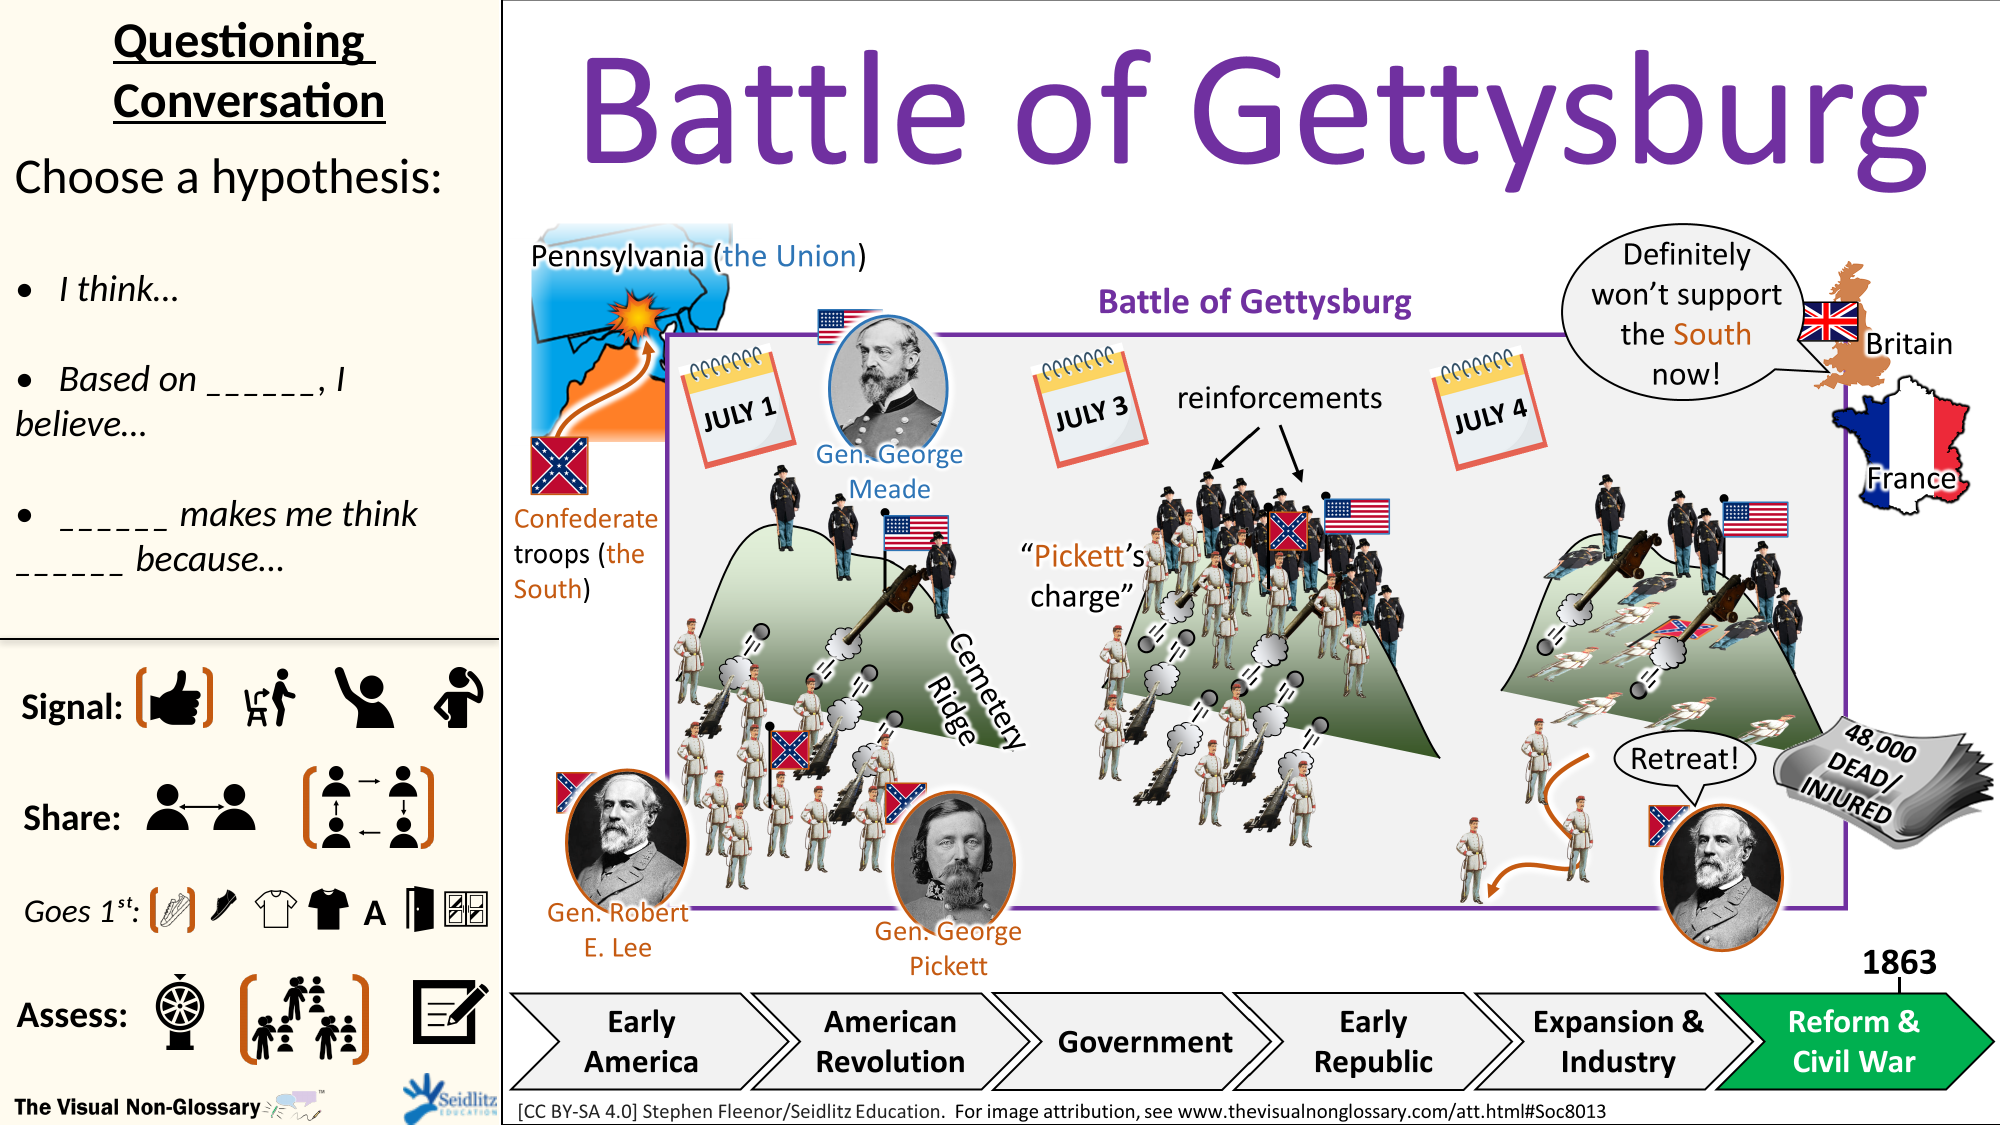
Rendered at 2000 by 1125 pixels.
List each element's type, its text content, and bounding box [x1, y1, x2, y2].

picture [397, 886, 490, 932]
text_box A [348, 880, 402, 941]
picture [142, 974, 218, 1051]
picture [403, 1073, 497, 1125]
picture [202, 886, 241, 925]
text_box Goes 1ˢᵗ: [9, 881, 156, 937]
text_box Signal: [6, 674, 136, 735]
picture [145, 784, 257, 830]
picture [499, 0, 2000, 1125]
picture [413, 974, 490, 1051]
text_box • I think… • Based on ______, I believe… • ______ makes me think ______ because… [0, 211, 494, 587]
picture [334, 667, 395, 728]
text_box Choose a hypothesis: [0, 135, 494, 211]
picture [239, 667, 301, 728]
picture [253, 886, 299, 932]
picture [428, 667, 490, 728]
picture [136, 667, 214, 728]
picture [0, 1084, 328, 1125]
picture [149, 886, 196, 934]
picture [239, 974, 370, 1066]
text_box Assess: [1, 982, 137, 1043]
picture [305, 886, 352, 932]
text_box Share: [8, 785, 137, 846]
picture [302, 766, 434, 850]
text_box Questioning Conversation [98, 0, 401, 135]
